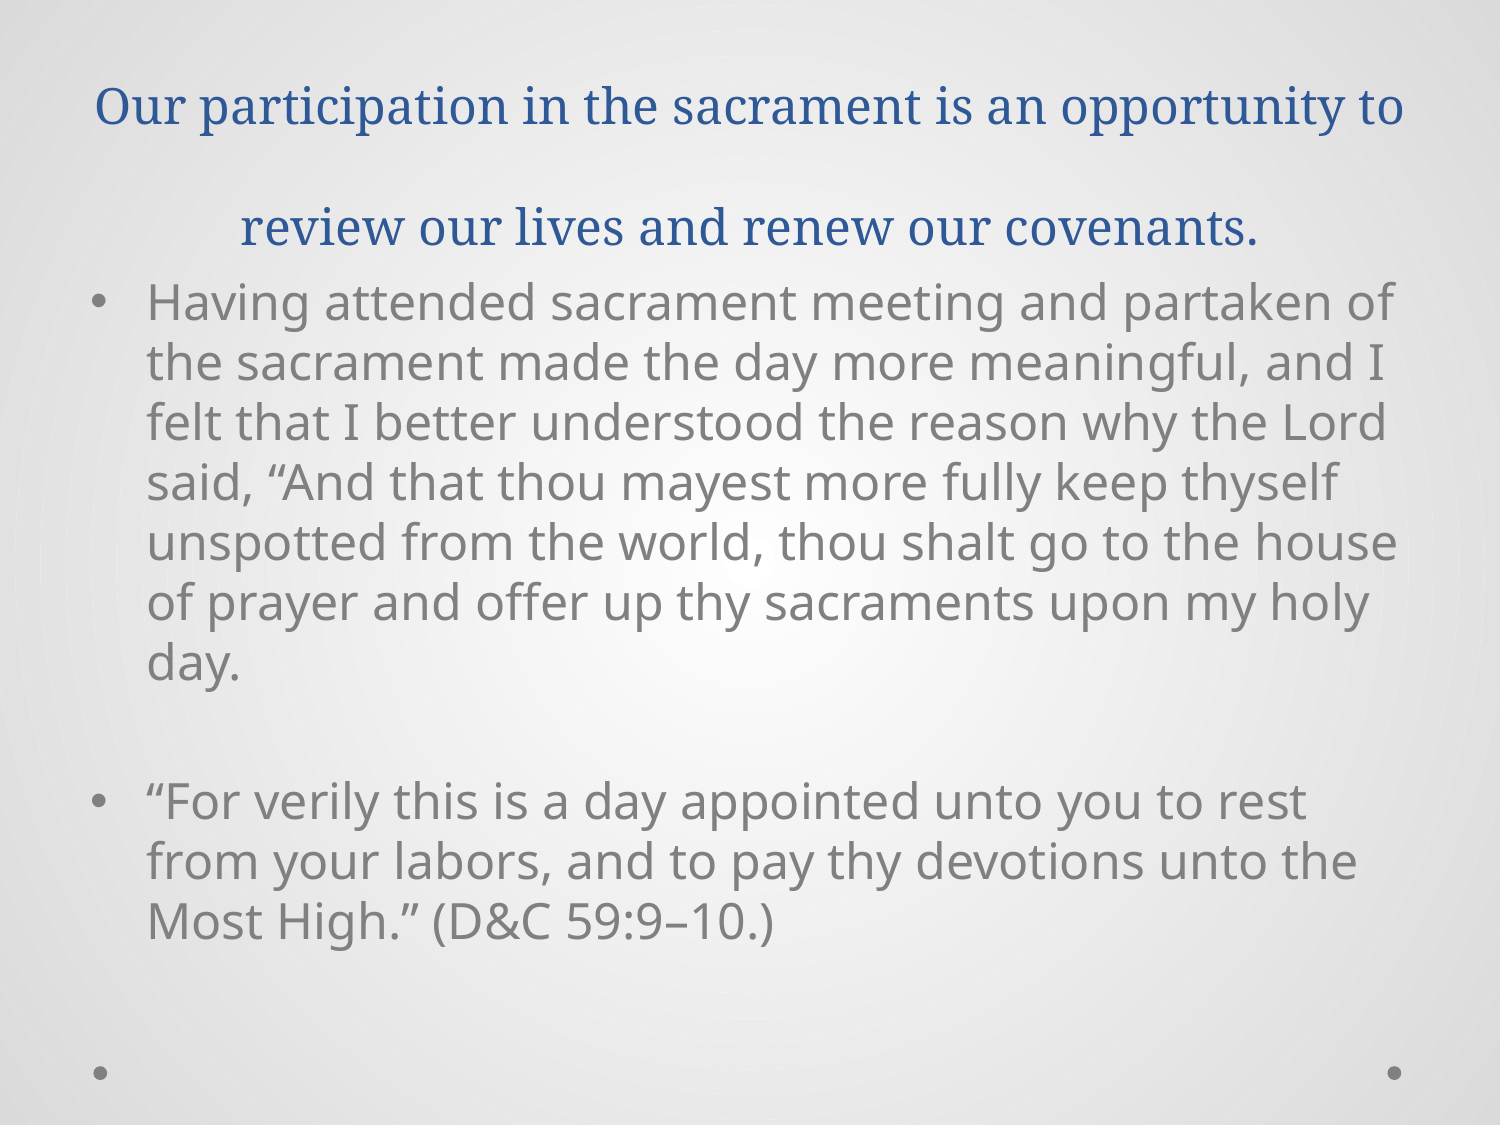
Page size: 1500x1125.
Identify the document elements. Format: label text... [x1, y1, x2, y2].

title Our participation in the sacrament is an opportunity to review our lives and renew our covenants. [75, 0, 1425, 262]
list Having attended sacrament meeting and partaken of the sacrament made the day more meaningful, and I felt that I better understood the reason why the Lord said, “And that thou mayest more fully keep thyself unspotted from the world, thou shalt go to the house of prayer and offer up thy sacraments upon my holy day. “For verily this is a day appointed unto you to rest from your labors, and to pay thy devotions unto the Most High.” (D&C 59:9–10.) [75, 262, 1425, 1005]
